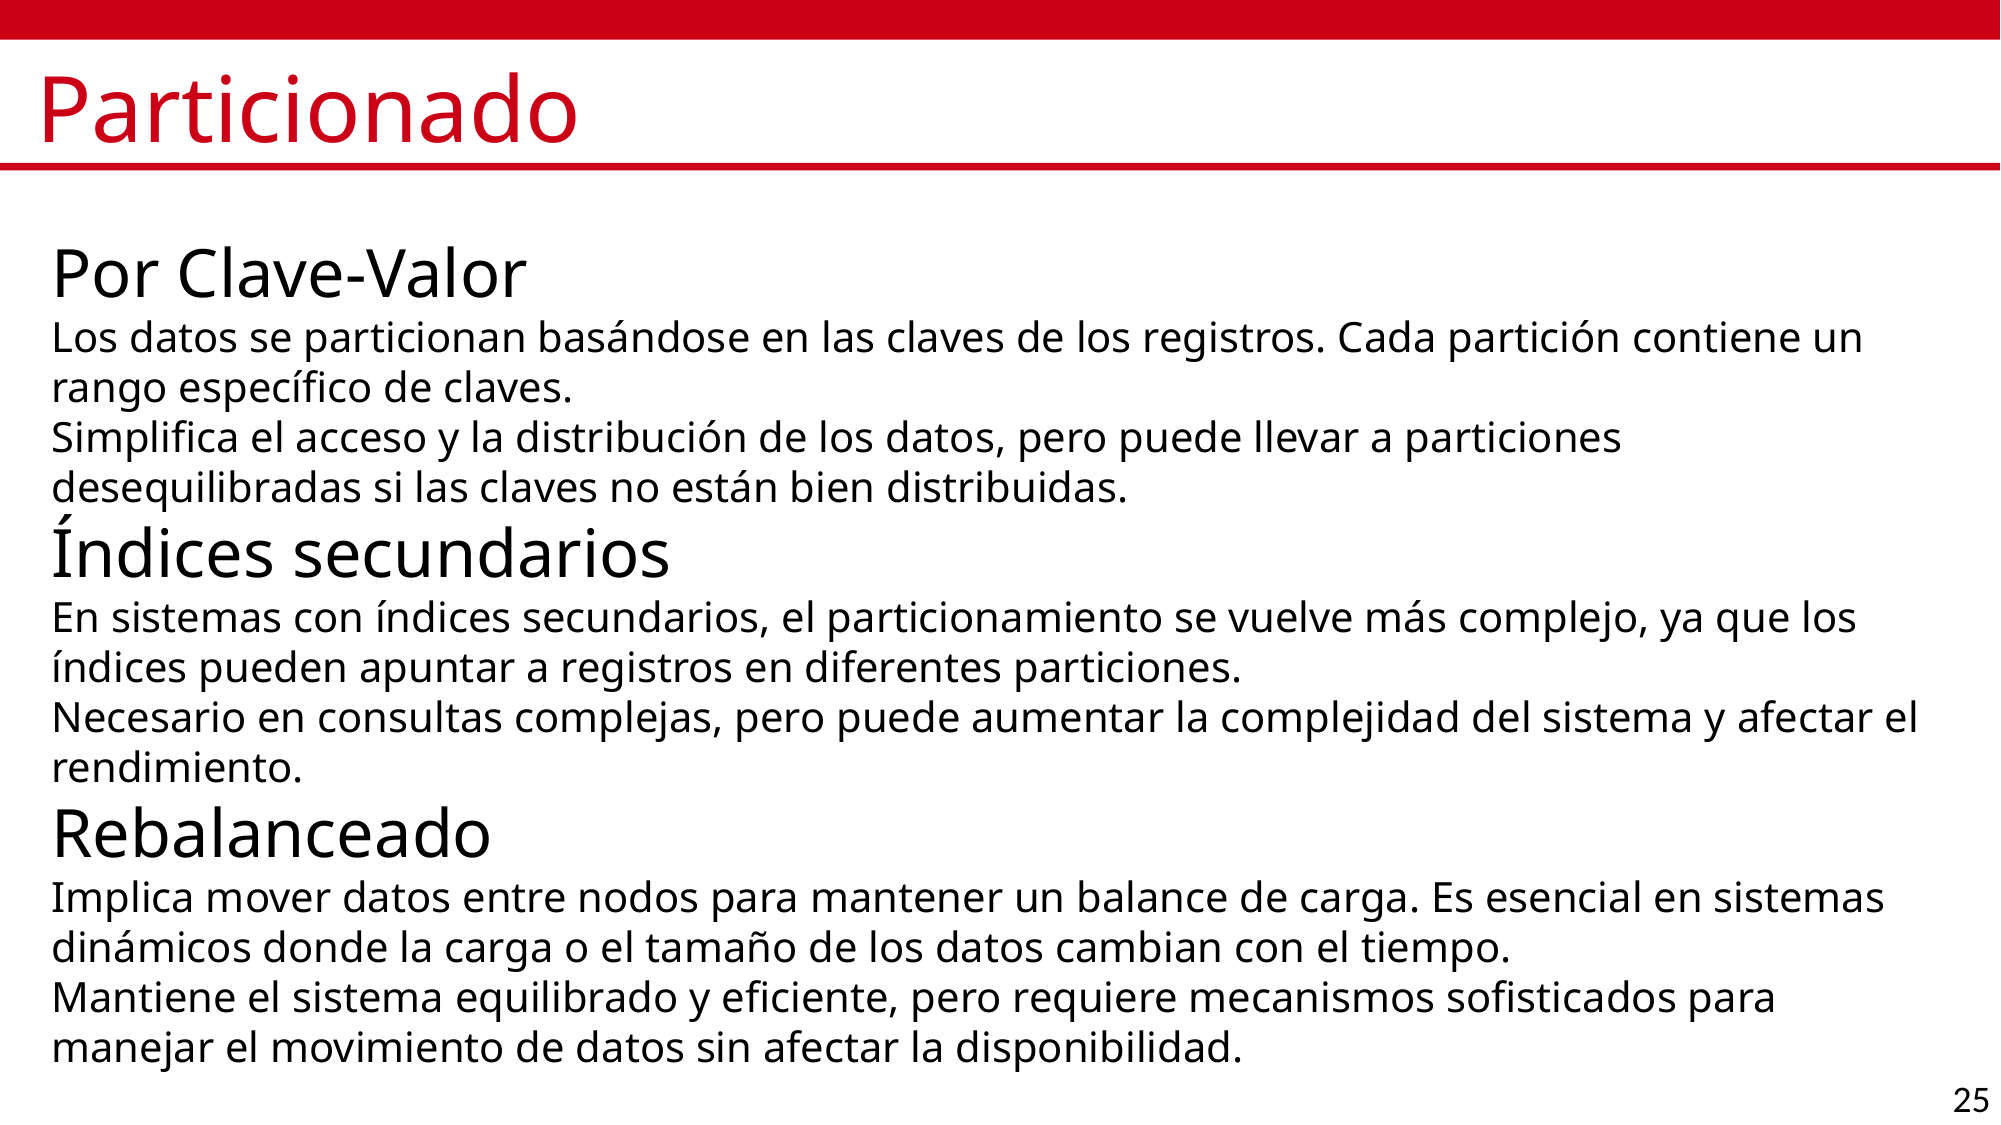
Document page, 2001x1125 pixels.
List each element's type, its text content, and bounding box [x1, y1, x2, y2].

title Particionado [36, 57, 1964, 168]
slide_number 25 [1937, 1067, 2000, 1125]
subtitle Por Clave-Valor Los datos se particionan basándose en las claves de los registros. Cada partición contiene un rango específico de claves. Simplifica el acceso y la distribución de los datos, pero puede llevar a particiones desequilibradas si las claves no están bien distribuidas. Índices secundarios En sistemas con índices secundarios, el particionamiento se vuelve más complejo, ya que los índices pueden apuntar a registros en diferentes particiones. Necesario en consultas complejas, pero puede aumentar la complejidad del sistema y afectar el rendimiento. Rebalanceado Implica mover datos entre nodos para mantener un balance de carga. Es esencial en sistemas dinámicos donde la carga o el tamaño de los datos cambian con el tiempo. Mantiene el sistema equilibrado y eficiente, pero requiere mecanismos sofisticados para manejar el movimiento de datos sin afectar la disponibilidad. [51, 259, 1938, 1013]
